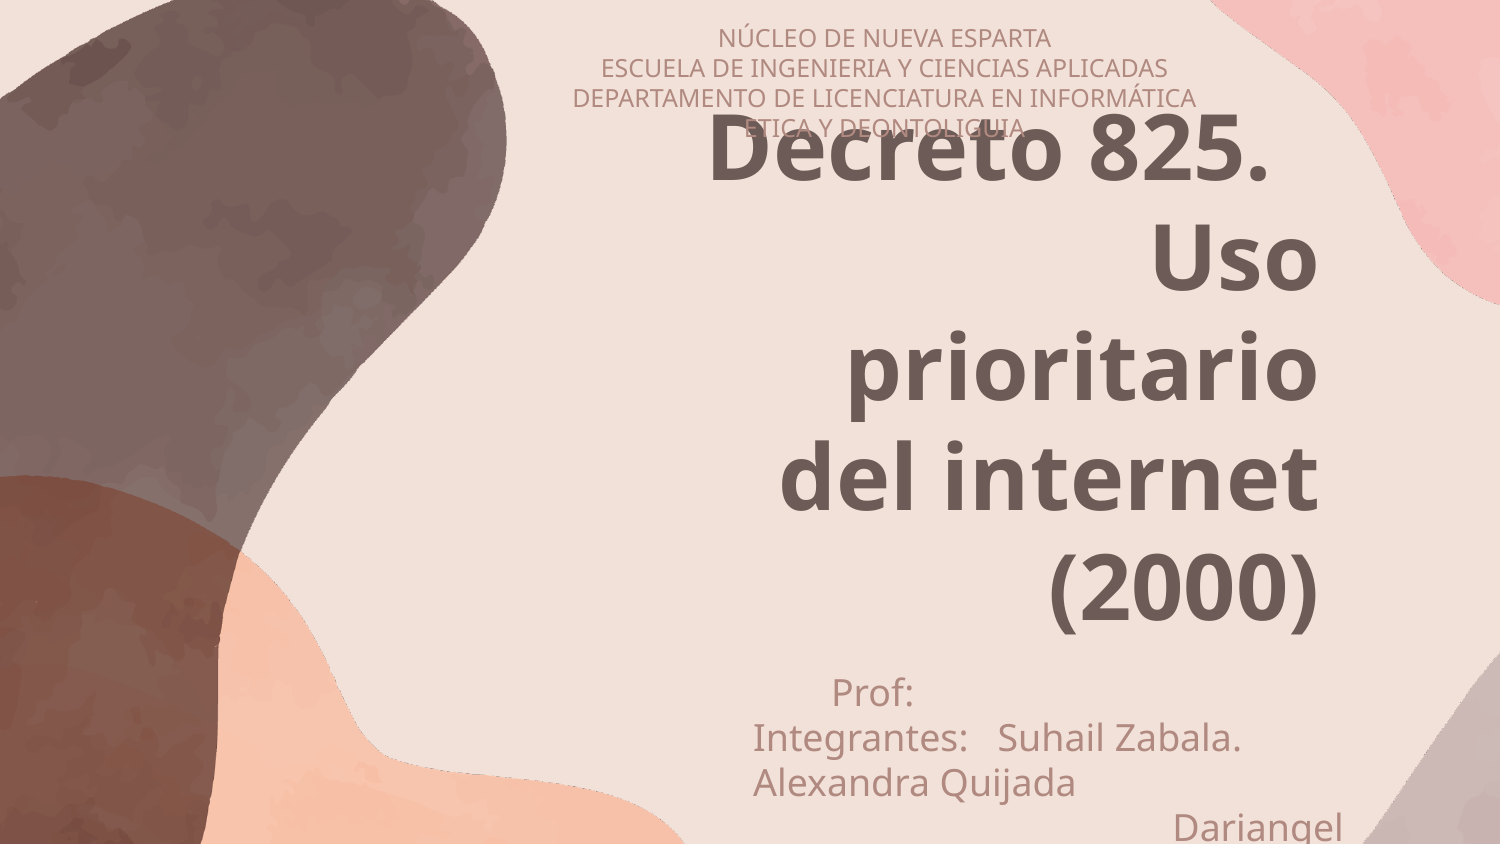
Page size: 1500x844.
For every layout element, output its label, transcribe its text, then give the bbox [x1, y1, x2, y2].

text_box NÚCLEO DE NUEVA ESPARTA ESCUELA DE INGENIERIA Y CIENCIAS APLICADAS DEPARTAMENTO DE LICENCIATURA EN INFORMÁTICA ETICA Y DEONTOLIGUIA [358, 7, 1418, 138]
subtitle Prof: Integrantes: Suhail Zabala. Alexandra Quijada Dariangel Tovar [738, 654, 1429, 844]
title Decreto 825. Uso prioritario del internet (2000) [685, 189, 1336, 654]
picture [0, 0, 1500, 844]
